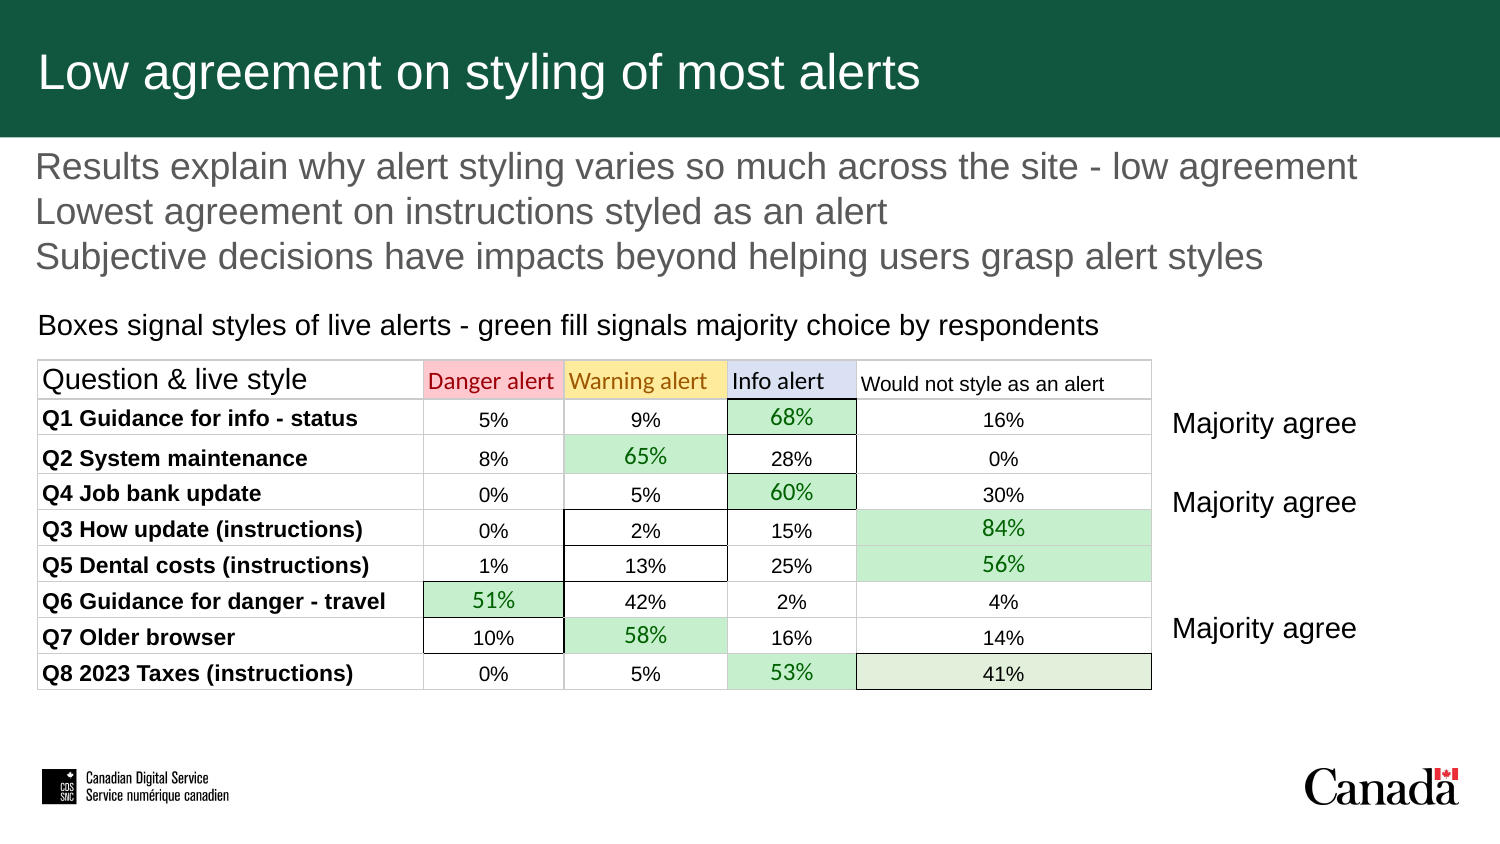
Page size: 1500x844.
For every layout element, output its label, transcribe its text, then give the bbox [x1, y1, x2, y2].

table_cell 4% [857, 582, 1151, 617]
text_box Majority agree [1157, 388, 1384, 454]
title Low agreement on styling of most alerts [37, 37, 1431, 128]
table_header Question & live style [38, 377, 423, 398]
table_cell 10% [424, 618, 563, 653]
table_cell Q8 2023 Taxes (instructions) [38, 654, 423, 689]
table_cell Q5 Dental costs (instructions) [38, 546, 423, 581]
table_cell 5% [565, 654, 727, 689]
table_cell 14% [857, 618, 1151, 653]
table_header Info alert [728, 377, 856, 398]
text_box Results explain why alert styling varies so much across the site - low agreement Lowest agreement on instructions styled as an alert Subjective decisions have impacts beyond helping users grasp alert styles [19, 127, 1413, 292]
picture [1301, 768, 1459, 805]
table_cell 0% [424, 474, 563, 509]
table_cell 84% [857, 510, 1151, 545]
table_cell Q3 How update (instructions) [38, 510, 423, 545]
table_cell 30% [857, 474, 1151, 509]
table_cell 60% [728, 474, 856, 509]
table_header Danger alert [424, 377, 563, 398]
table_cell Q7 Older browser [38, 618, 423, 653]
table_cell 16% [857, 400, 1151, 434]
table_cell Q6 Guidance for danger - travel [38, 582, 423, 617]
table_cell 1% [424, 546, 563, 581]
table_cell 25% [728, 546, 856, 581]
table_cell Q2 System maintenance [38, 435, 423, 473]
table_cell 42% [565, 582, 727, 617]
table_cell 53% [728, 654, 856, 689]
picture [41, 768, 234, 805]
table_header Warning alert [565, 377, 727, 398]
table_cell Q1 Guidance for info - status [38, 400, 423, 434]
table_cell 0% [424, 510, 563, 545]
subtitle Boxes signal styles of live alerts - green fill signals majority choice by respondents [37, 306, 1396, 377]
table_cell 9% [565, 400, 727, 434]
table_cell 68% [728, 400, 856, 434]
table_cell 0% [857, 435, 1151, 473]
table_cell Q4 Job bank update [38, 474, 423, 509]
table_cell 58% [565, 618, 727, 653]
table_cell 13% [565, 546, 727, 581]
table_cell 51% [424, 582, 563, 617]
table_cell 41% [857, 654, 1151, 689]
table_header Would not style as an alert [857, 377, 1151, 398]
table_cell 5% [424, 400, 563, 434]
table_cell 56% [857, 546, 1151, 581]
table_cell 0% [424, 654, 563, 689]
table_cell 8% [424, 435, 563, 473]
table_cell 16% [728, 618, 856, 653]
table_cell 2% [565, 510, 727, 545]
table_cell 28% [728, 435, 856, 473]
text_box Majority agree [1157, 467, 1384, 533]
table_cell 15% [728, 510, 856, 545]
table_cell 65% [565, 435, 727, 473]
table_cell 5% [565, 474, 727, 509]
table_cell 2% [728, 582, 856, 617]
text_box Majority agree [1157, 594, 1384, 660]
